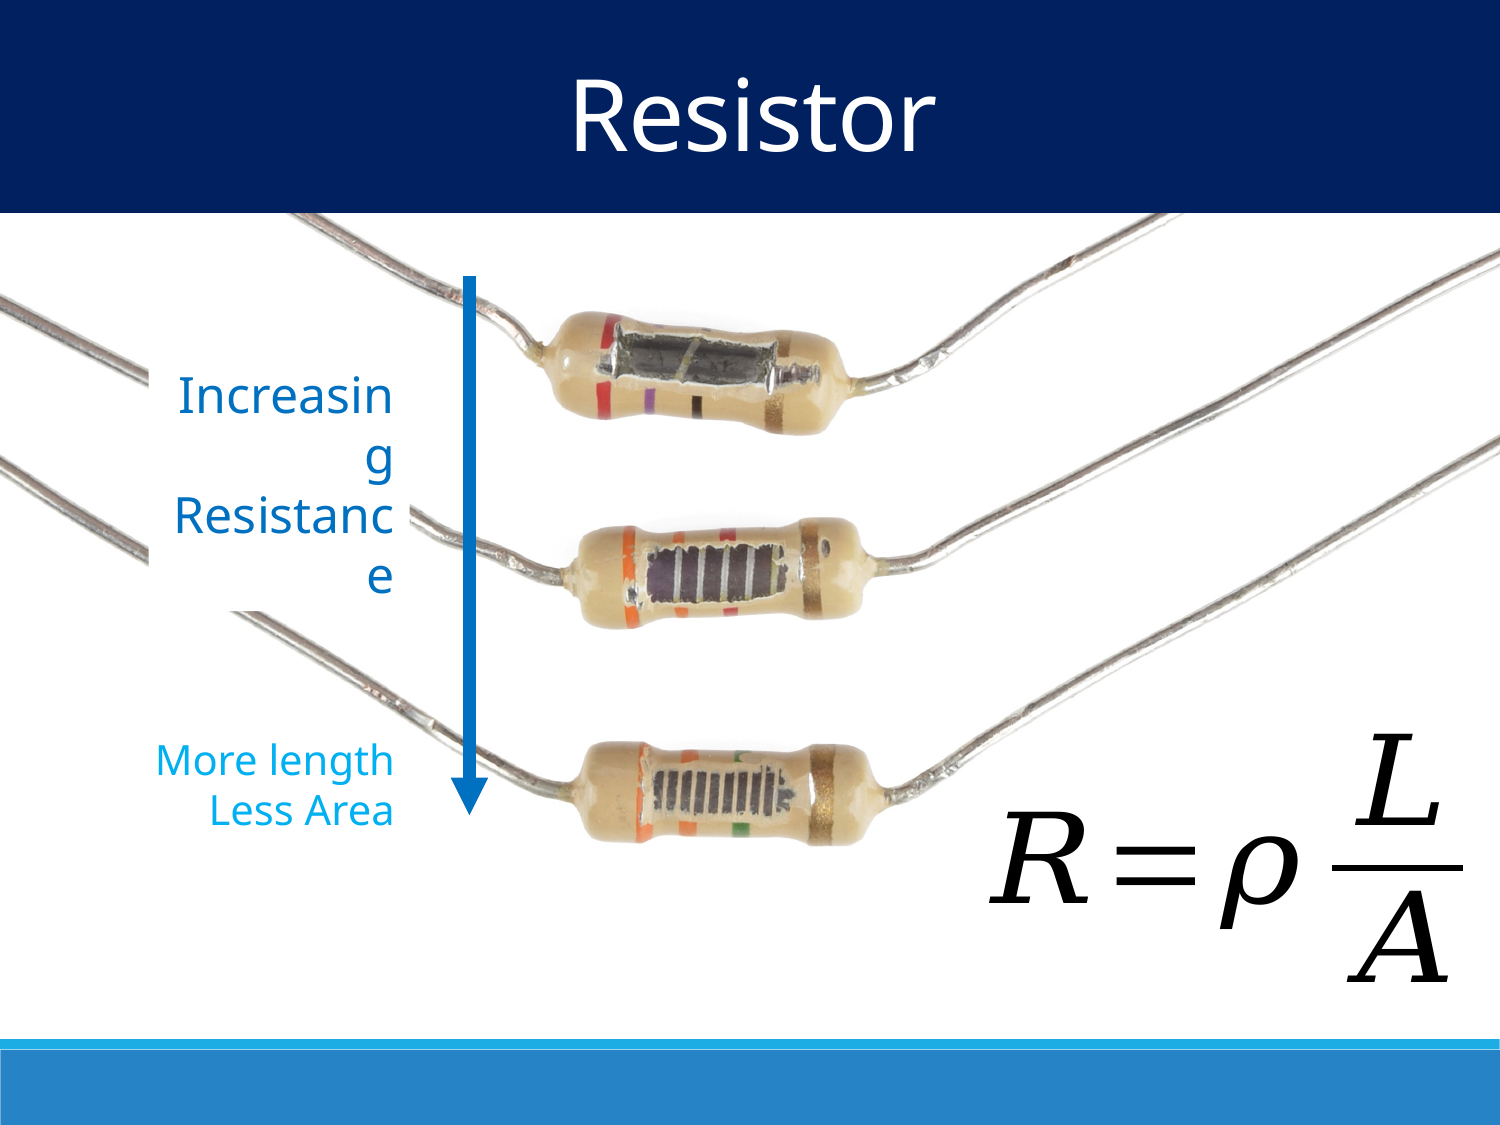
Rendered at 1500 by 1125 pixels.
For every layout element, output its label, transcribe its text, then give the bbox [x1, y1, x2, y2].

text_box [0, 0, 1500, 211]
picture [0, 212, 1500, 915]
text_box Resistor [4, 62, 1500, 189]
